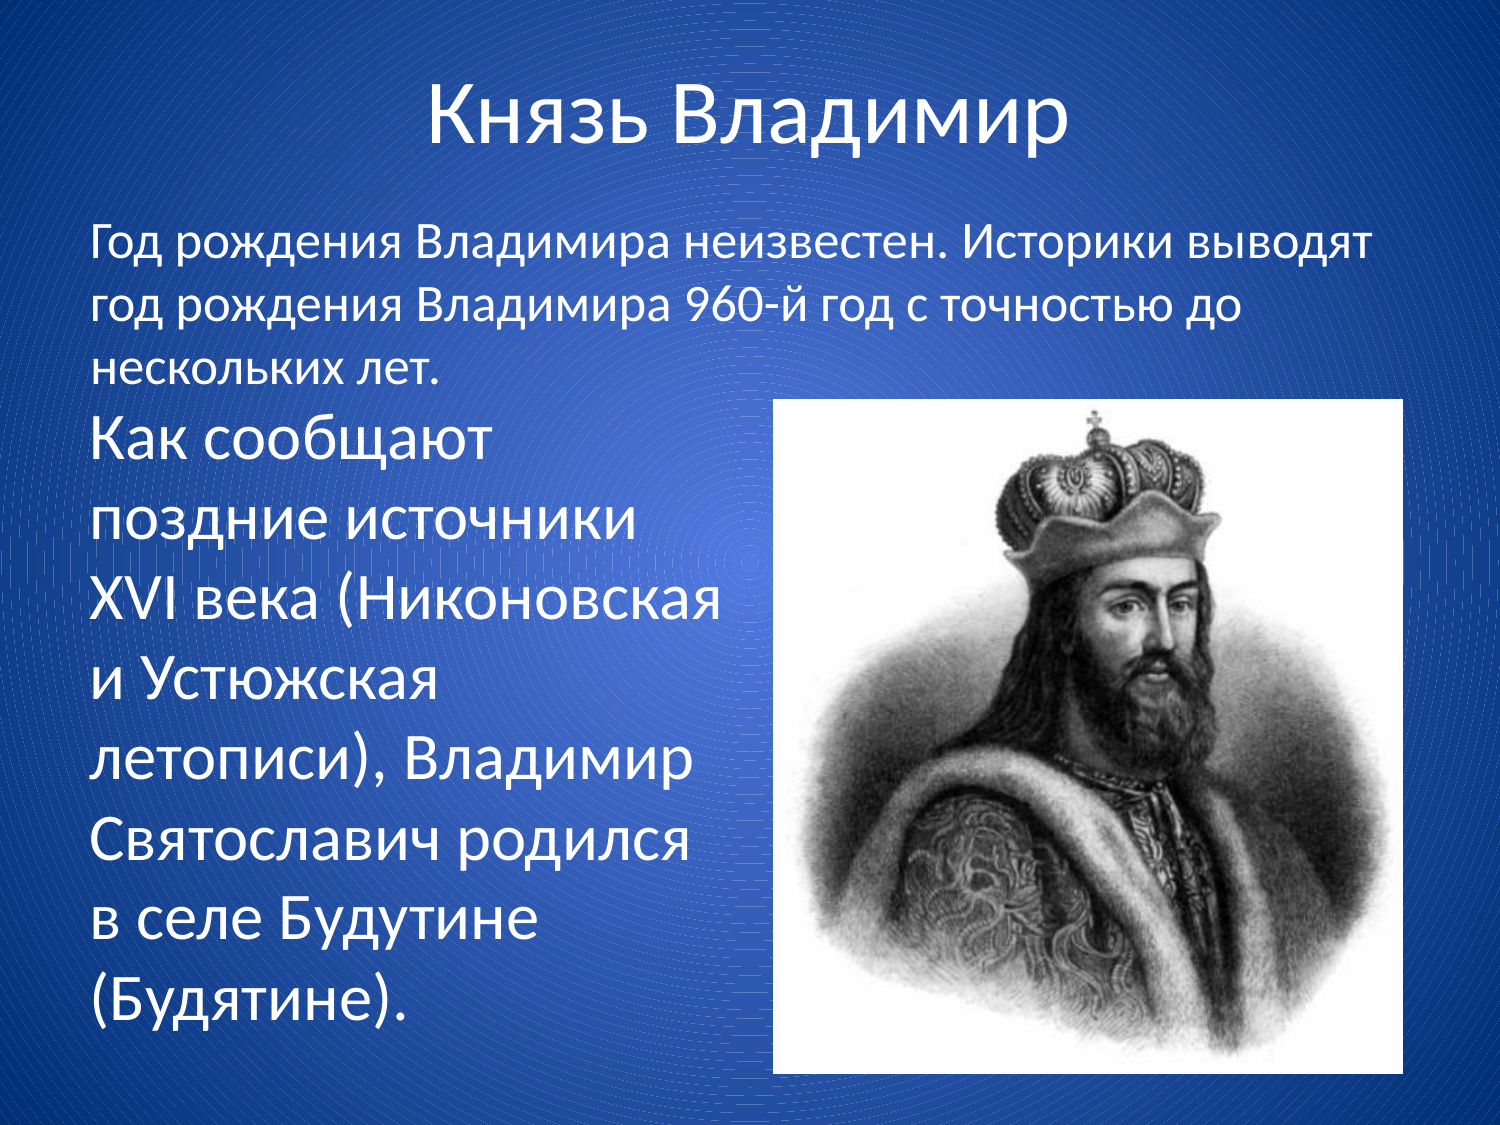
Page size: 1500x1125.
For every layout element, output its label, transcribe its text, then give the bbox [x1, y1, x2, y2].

picture [773, 399, 1403, 1074]
title Князь Владимир [69, 30, 1430, 183]
list Год рождения Владимира неизвестен. Историки выводят год рождения Владимира 960-й год с точностью до нескольких лет. [75, 198, 1412, 404]
text_box Как сообщают поздние источники XVI века (Никоновская и Устюжская летописи), Владимир Святославич родился в селе Будутине (Будятине). [74, 385, 750, 1071]
